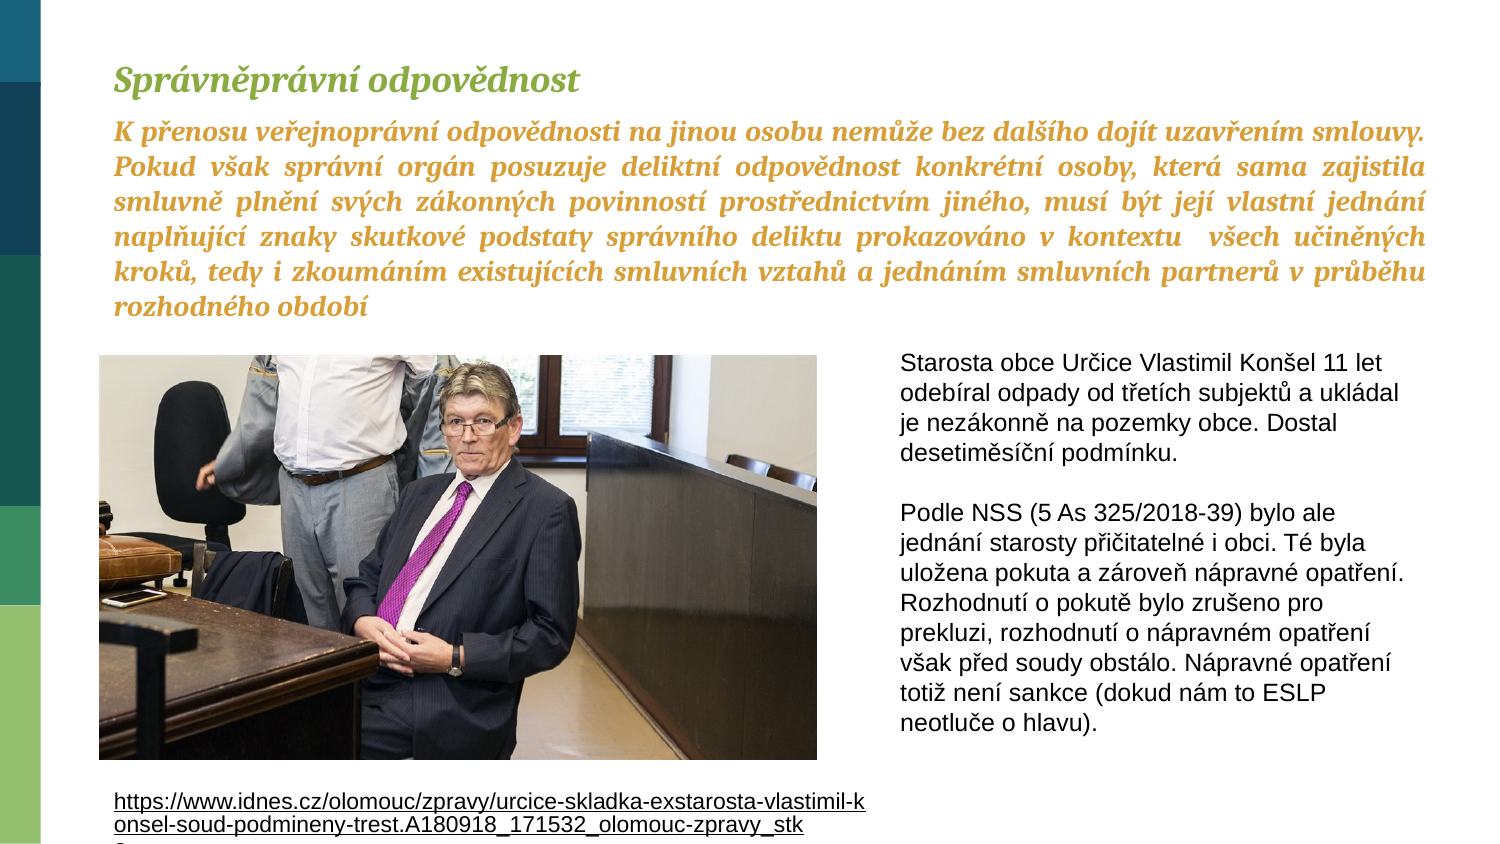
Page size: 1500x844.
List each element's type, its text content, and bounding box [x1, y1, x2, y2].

text_box Starosta obce Určice Vlastimil Konšel 11 let odebíral odpady od třetích subjektů a ukládal je nezákonně na pozemky obce. Dostal desetiměsíční podmínku. Podle NSS (5 As 325/2018-39) bylo ale jednání starosty přičitatelné i obci. Té byla uložena pokuta a zároveň nápravné opatření. Rozhodnutí o pokutě bylo zrušeno pro prekluzi, rozhodnutí o nápravném opatření však před soudy obstálo. Nápravné opatření totiž není sankce (dokud nám to ESLP neotluče o hlavu). [885, 339, 1421, 744]
text_box Správněprávní odpovědnost K přenosu veřejnoprávní odpovědnosti na jinou osobu nemůže bez dalšího dojít uzavřením smlouvy. Pokud však správní orgán posuzuje deliktní odpovědnost konkrétní osoby, která sama zajistila smluvně plnění svých zákonných povinností prostřednictvím jiného, musí být její vlastní jednání naplňující znaky skutkové podstaty správního deliktu prokazováno v kontextu všech učiněných kroků, tedy i zkoumáním existujících smluvních vztahů a jednáním smluvních partnerů v průběhu rozhodného období [99, 39, 1442, 532]
picture [98, 355, 818, 761]
text_box https://www.idnes.cz/olomouc/zpravy/urcice-skladka-exstarosta-vlastimil-konsel-soud-podmineny-trest.A180918_171532_olomouc-zpravy_stk? [99, 779, 886, 844]
